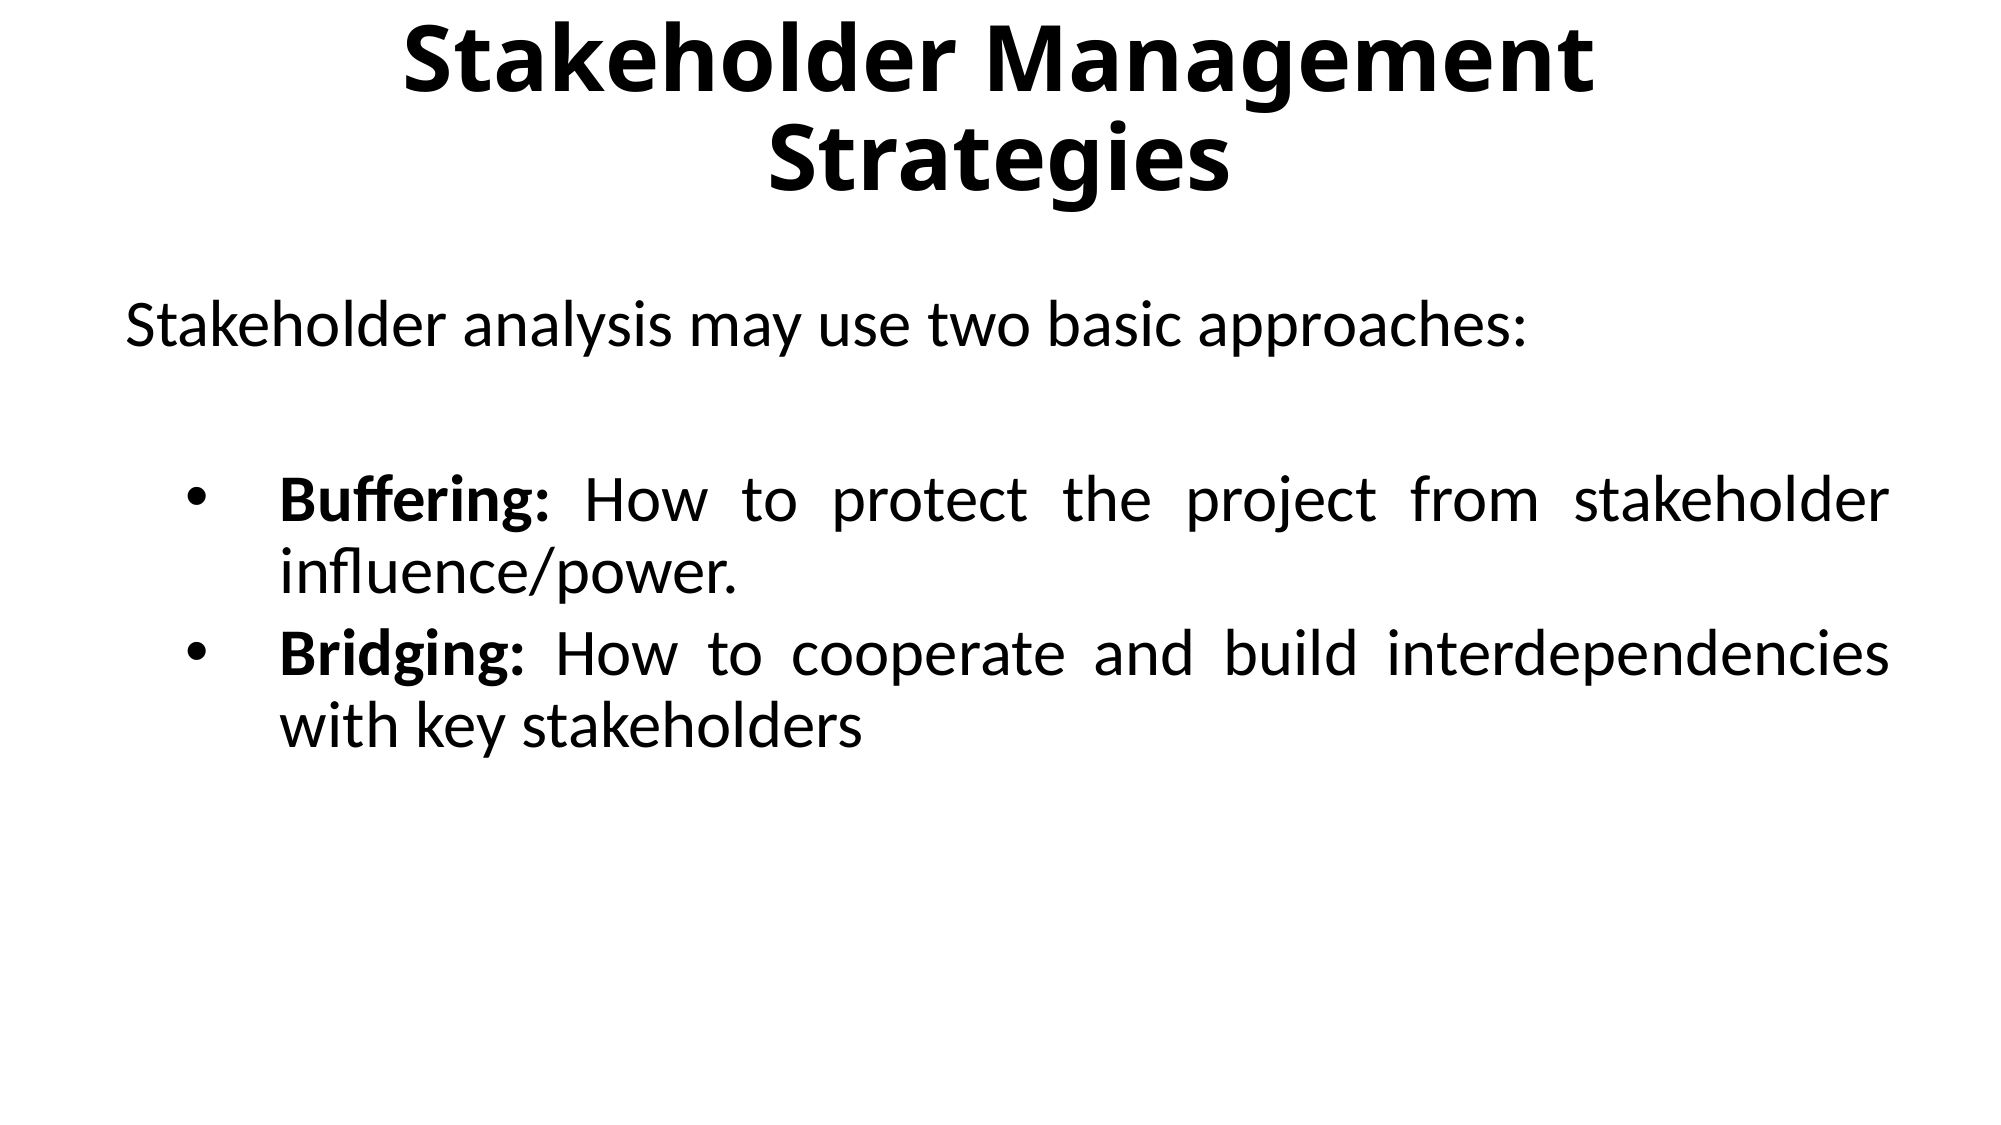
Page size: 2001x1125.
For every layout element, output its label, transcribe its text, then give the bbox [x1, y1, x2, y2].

list Stakeholder analysis may use two basic approaches: Buffering: How to protect the project from stakeholder influence/power. Bridging: How to cooperate and build interdependencies with key stakeholders [110, 281, 1907, 903]
title Stakeholder Management Strategies [324, 46, 1675, 176]
